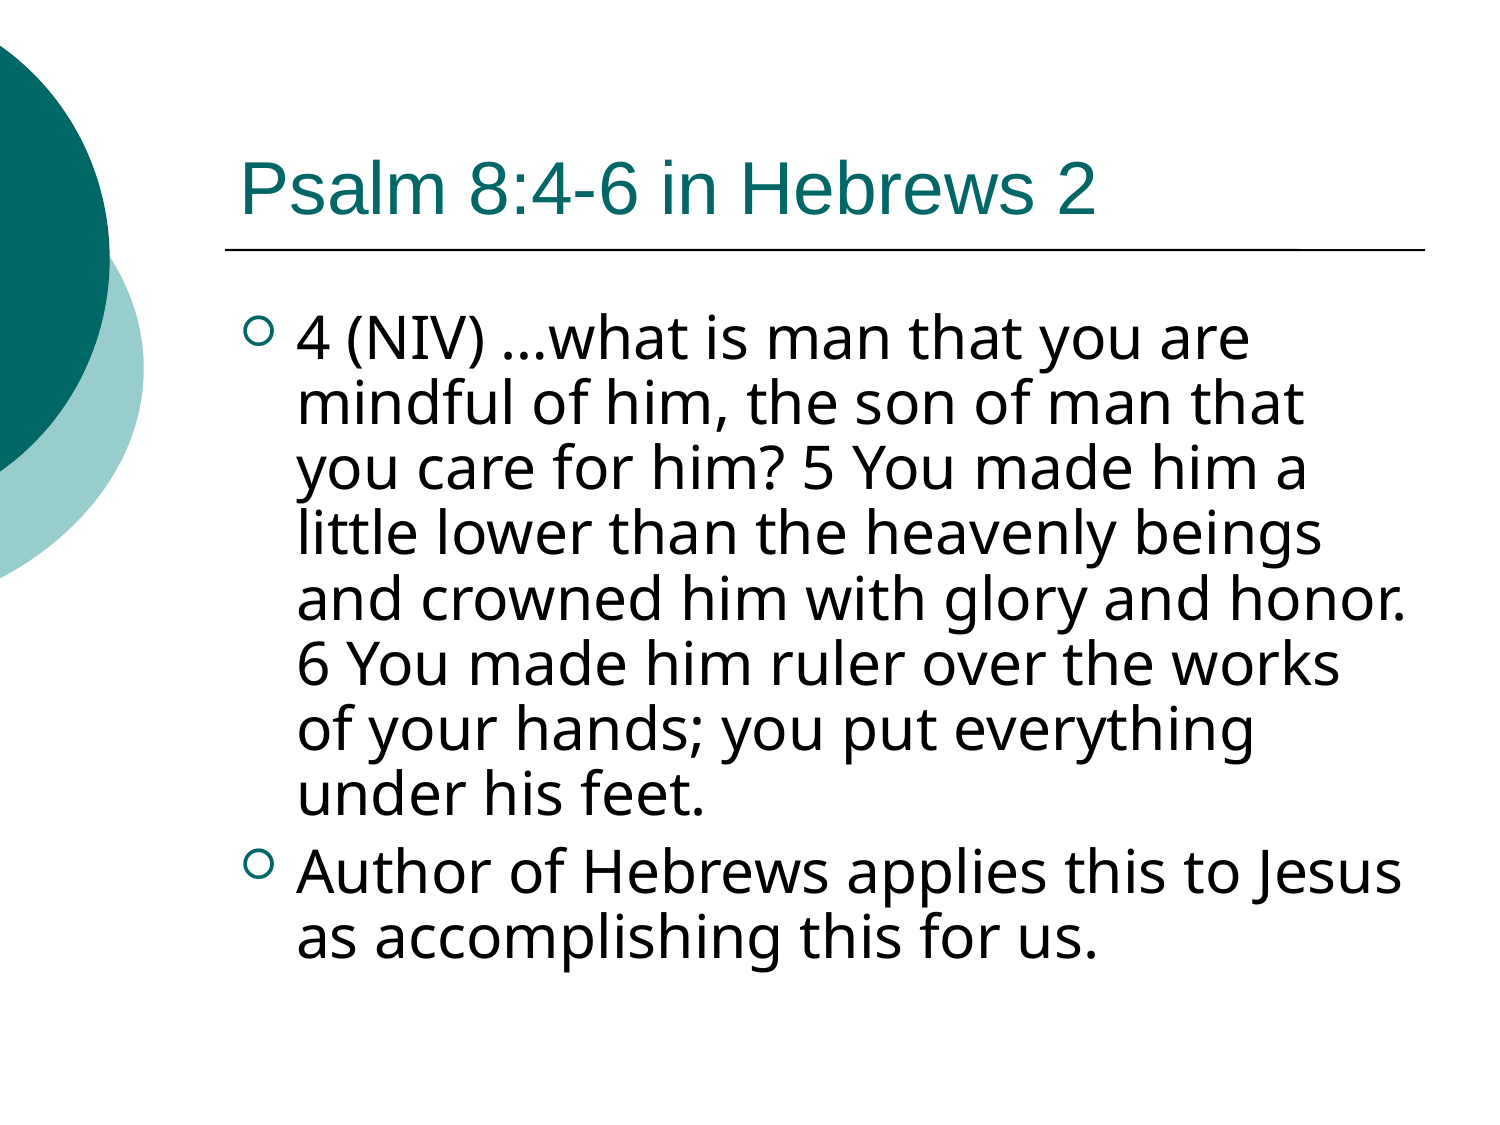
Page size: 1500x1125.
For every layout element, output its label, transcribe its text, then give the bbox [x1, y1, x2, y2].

title Psalm 8:4-6 in Hebrews 2 [224, 49, 1425, 237]
list 4 (NIV) …what is man that you are mindful of him, the son of man that you care for him? 5 You made him a little lower than the heavenly beings and crowned him with glory and honor. 6 You made him ruler over the works of your hands; you put everything under his feet. Author of Hebrews applies this to Jesus as accomplishing this for us. [224, 299, 1425, 1050]
